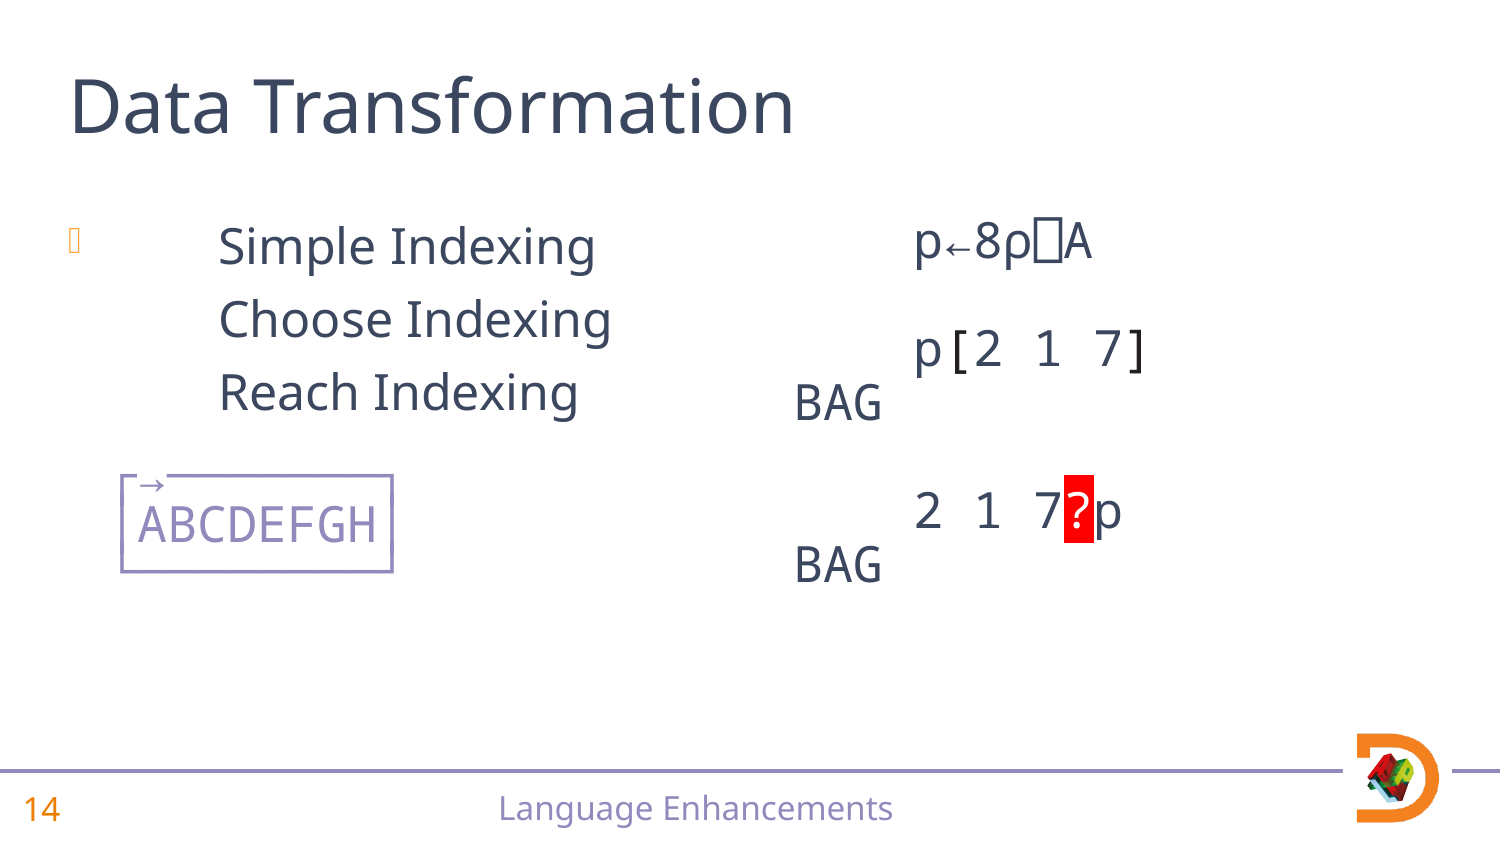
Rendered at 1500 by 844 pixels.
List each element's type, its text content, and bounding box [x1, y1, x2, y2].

text_box [53, 207, 131, 509]
picture [1342, 740, 1453, 833]
list Simple Indexing Choose Indexing Reach Indexing [53, 207, 727, 740]
list p←8⍴⎕A p[2 1 7] BAG 2 1 7?p BAG [778, 207, 1482, 740]
title Data Transformation [53, 43, 1203, 157]
text_box ┌→───────┐ │ABCDEFGH│ └────────┘ [107, 456, 438, 601]
